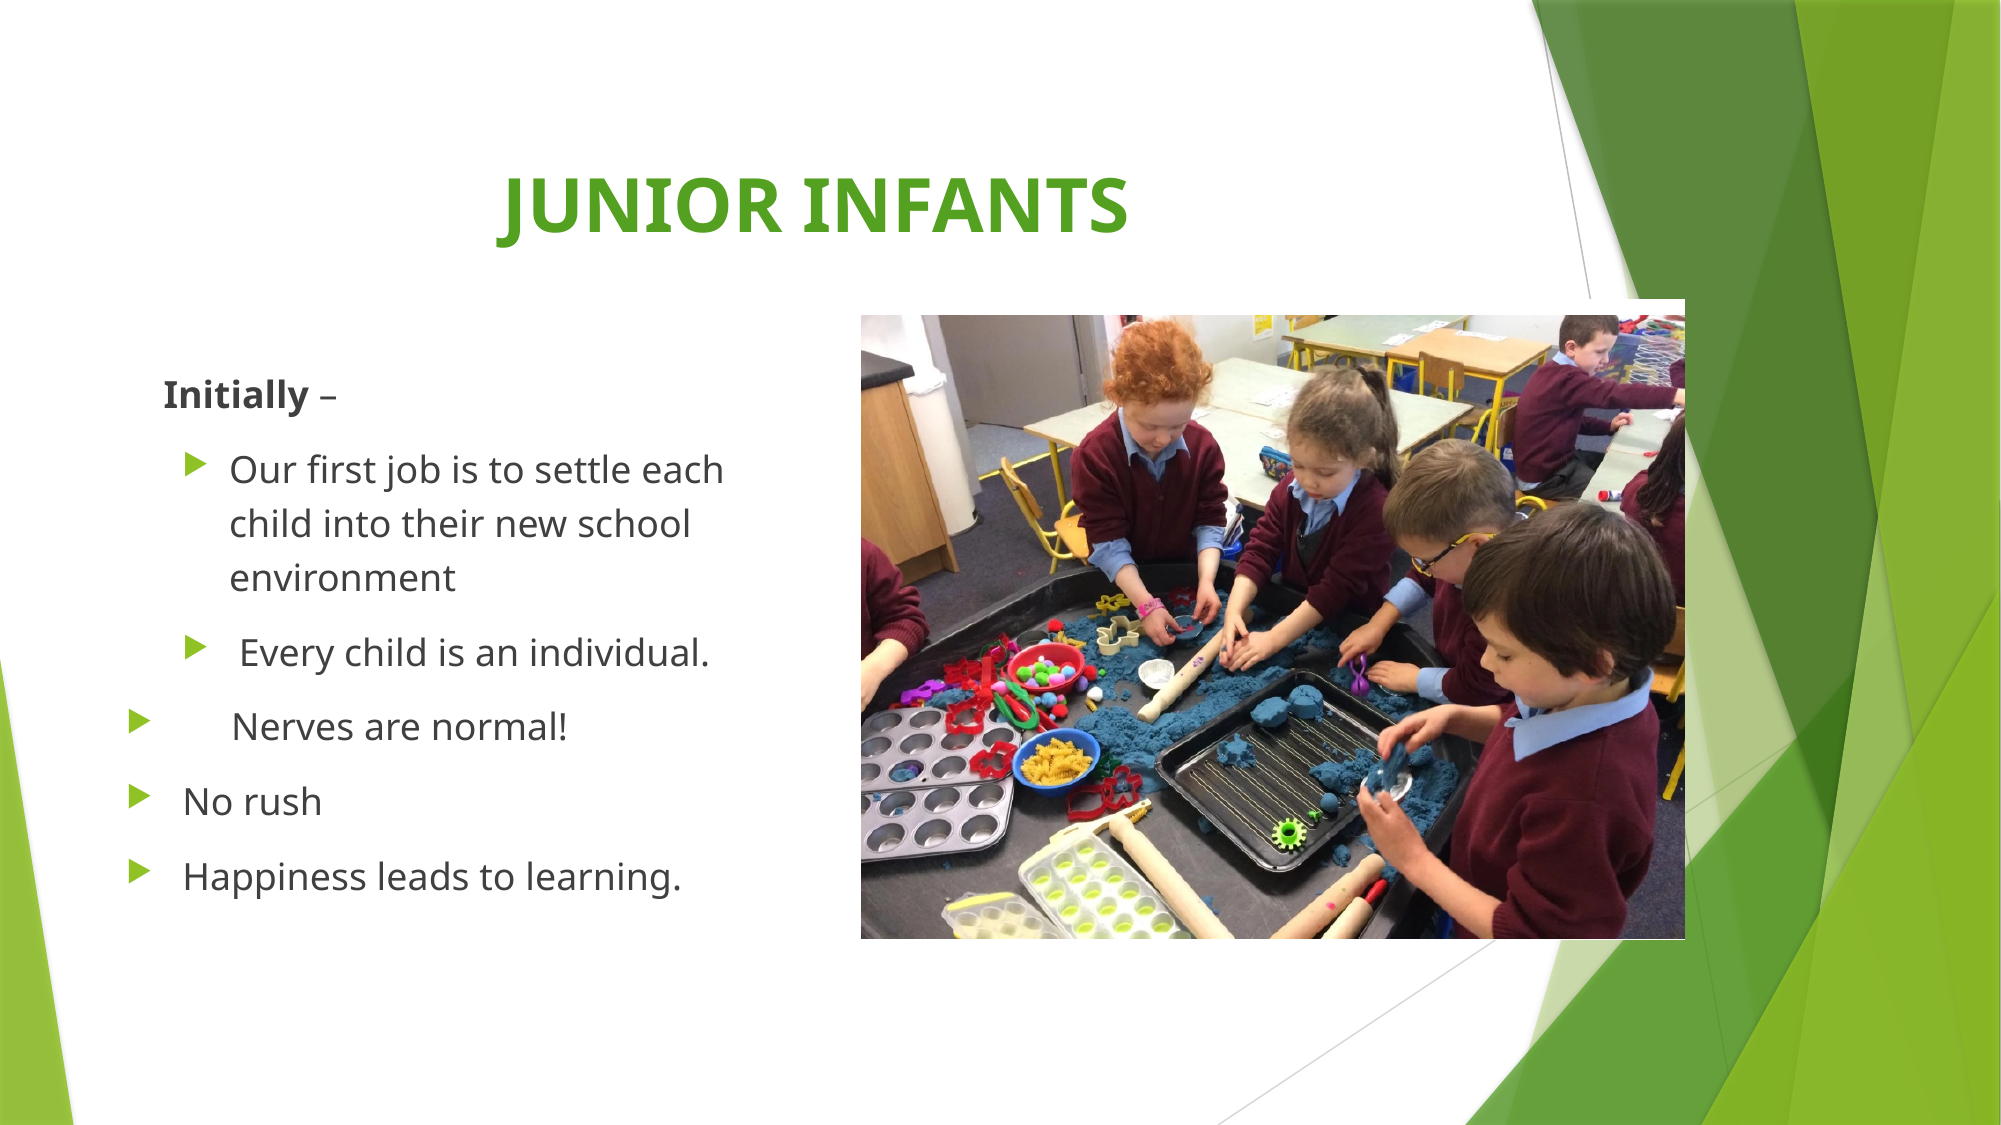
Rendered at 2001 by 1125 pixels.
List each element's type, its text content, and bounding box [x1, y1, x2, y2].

list Initially – Our first job is to settle each child into their new school environment Every child is an individual. Nerves are normal! No rush Happiness leads to learning. [111, 354, 798, 992]
picture [857, 298, 1685, 941]
title JUNIOR INFANTS [111, 99, 1522, 317]
